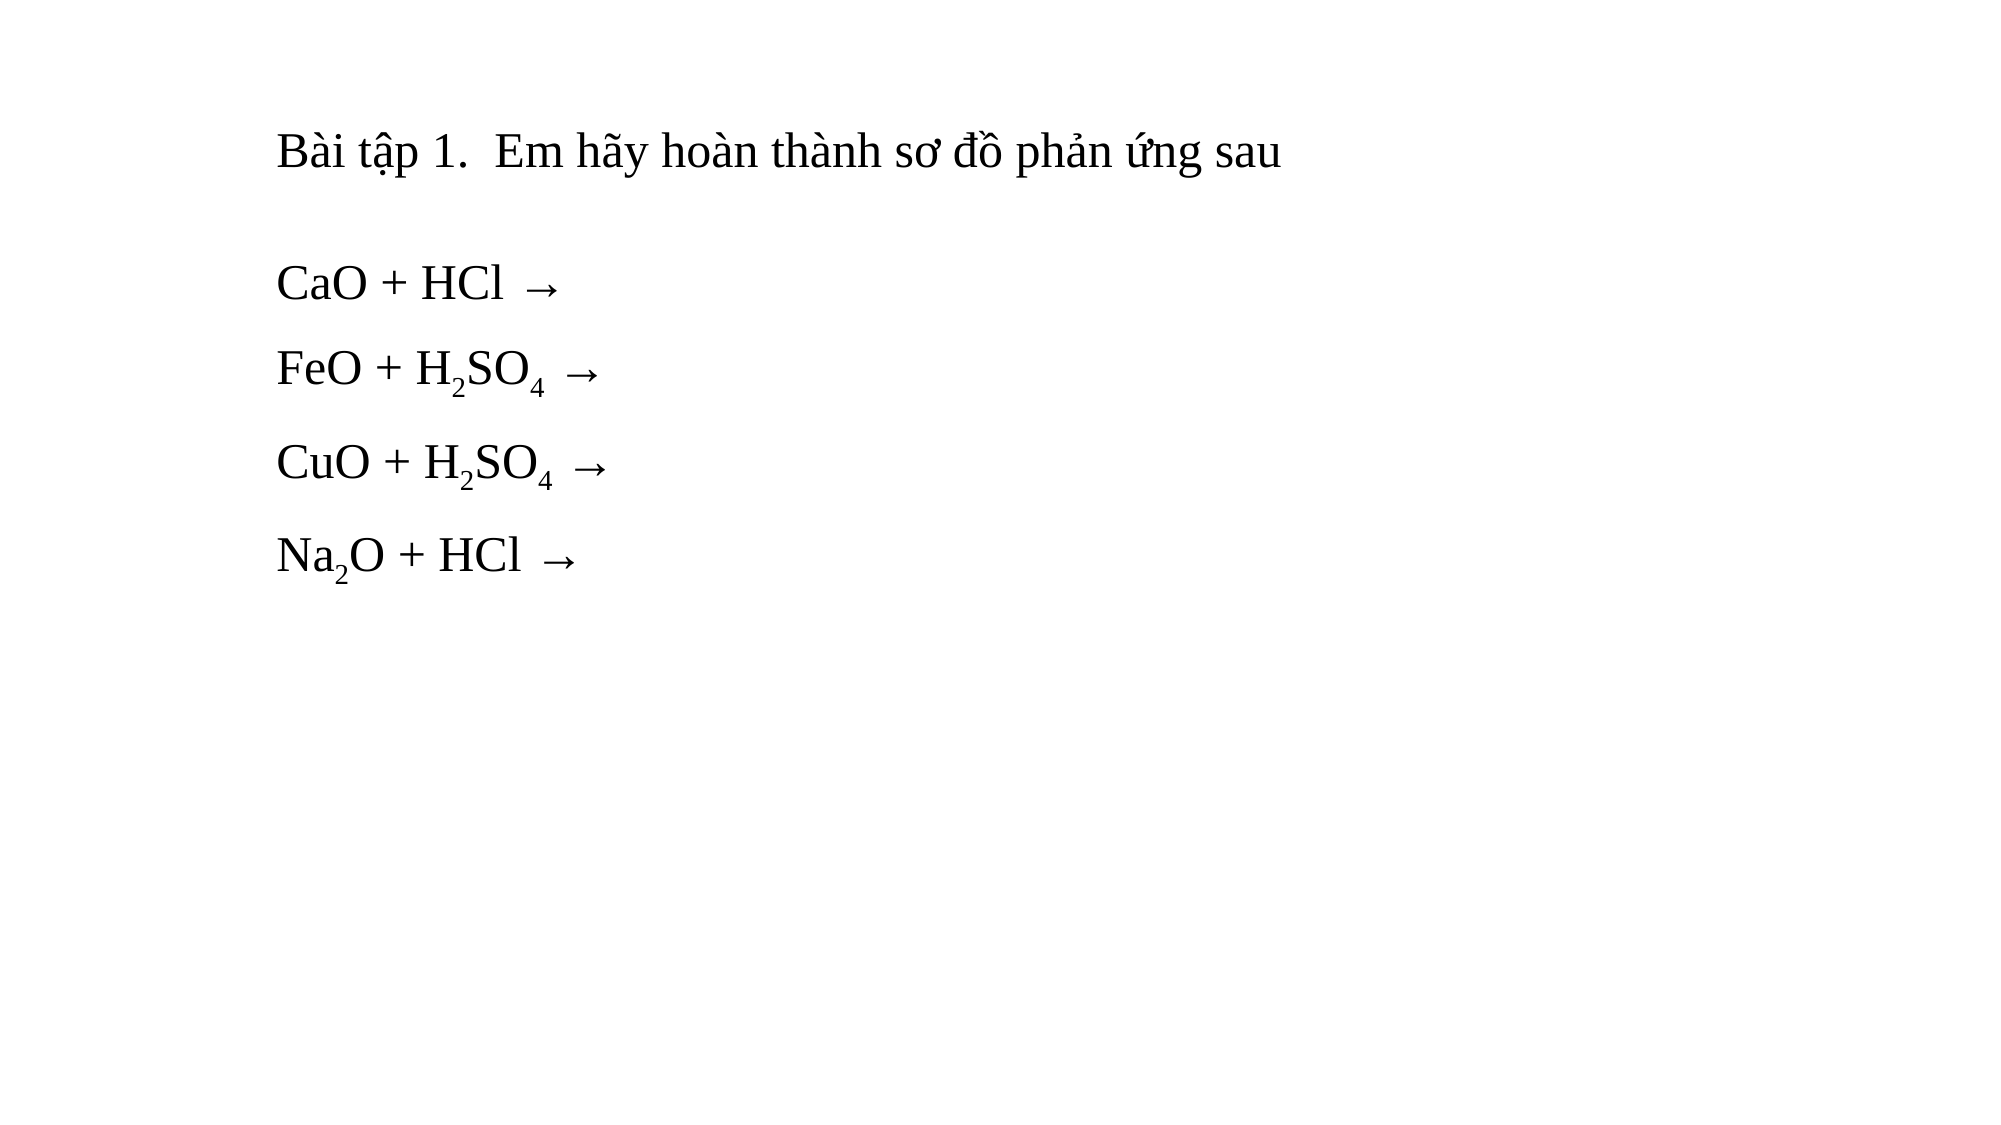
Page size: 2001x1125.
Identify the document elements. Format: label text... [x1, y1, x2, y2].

text_box Bài tập 1. Em hãy hoàn thành sơ đồ phản ứng sau CaO + HCl → FeO + H2SO4 → CuO + H2SO4 → Na2O + HCl → [261, 110, 1440, 670]
